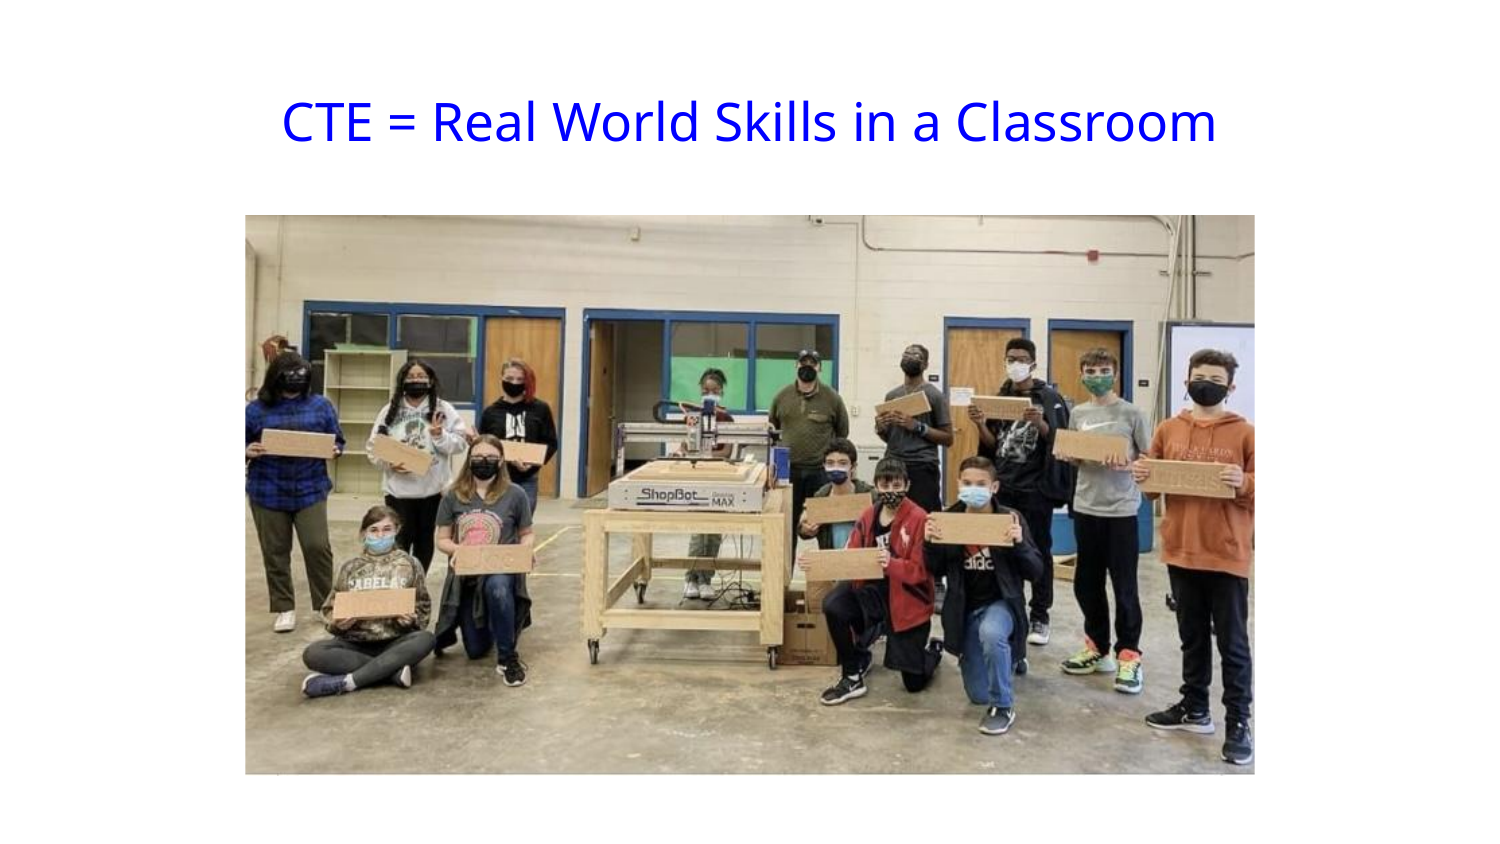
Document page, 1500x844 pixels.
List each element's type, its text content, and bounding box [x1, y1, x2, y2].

picture [245, 215, 1255, 777]
title CTE = Real World Skills in a Classroom [51, 72, 1449, 167]
